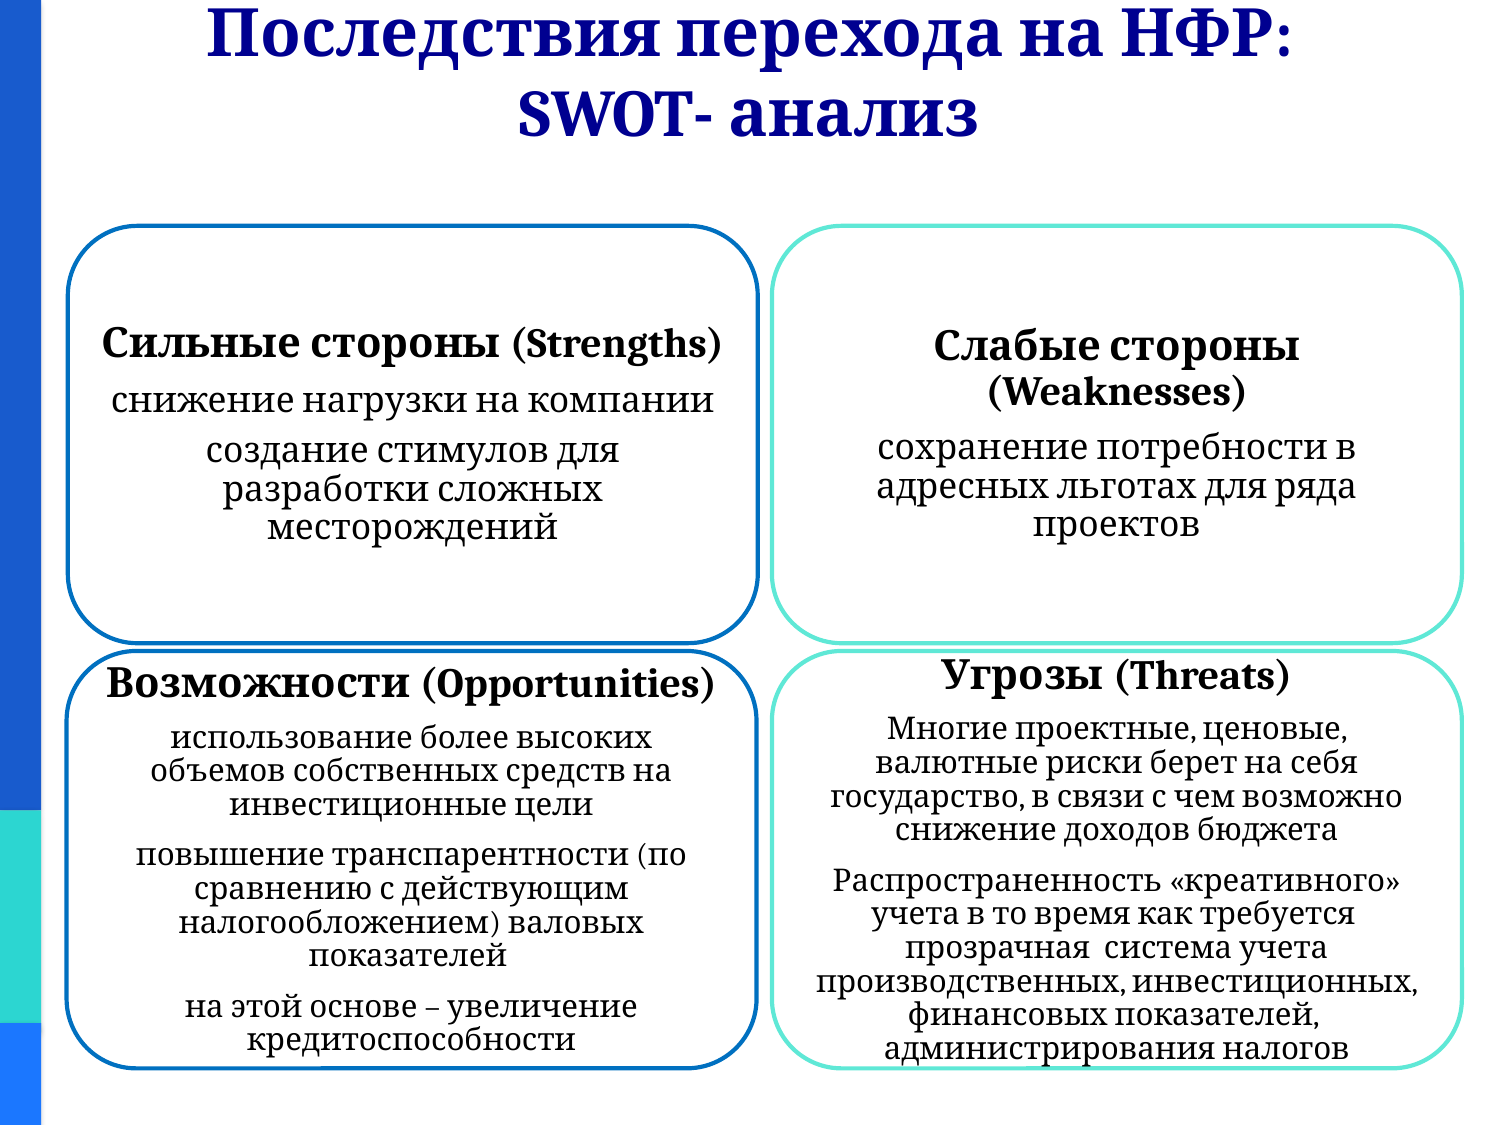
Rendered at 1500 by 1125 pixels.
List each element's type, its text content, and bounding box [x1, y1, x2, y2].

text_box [40, 150, 1463, 1069]
title Последствия перехода на НФР: SWOT- анализ [75, 0, 1425, 139]
